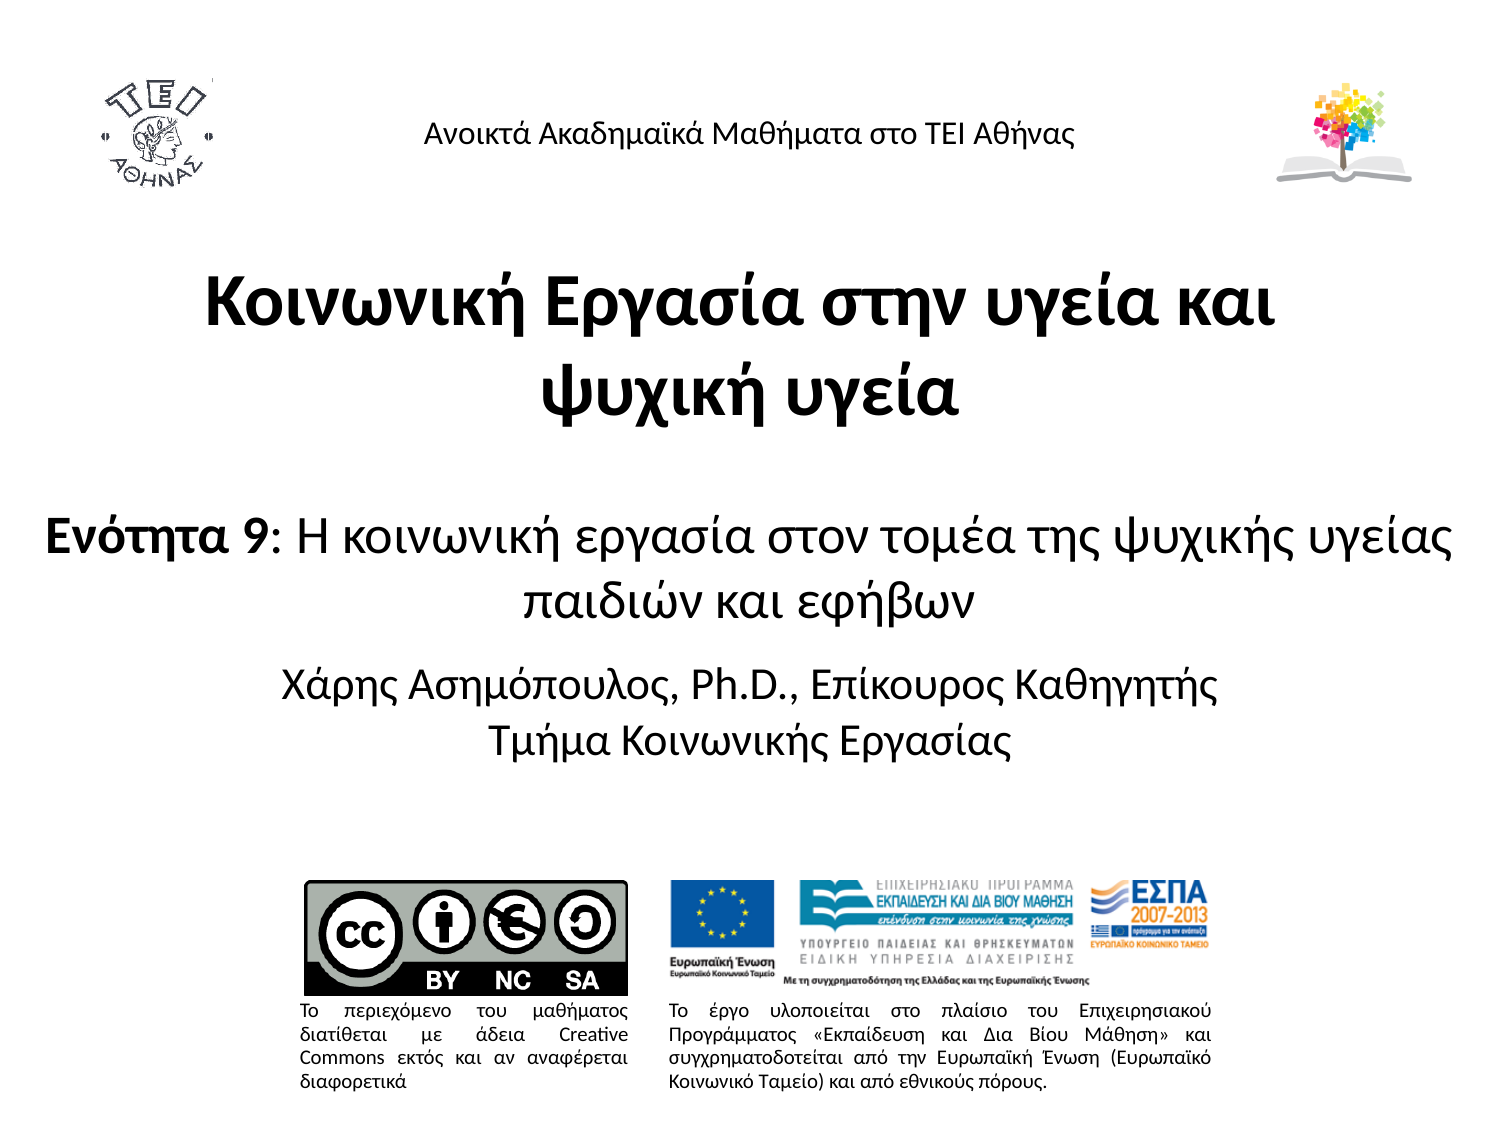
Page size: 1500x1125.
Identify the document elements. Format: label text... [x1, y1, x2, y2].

picture [663, 880, 1214, 996]
table_header Το περιεχόμενο του μαθήματος διατίθεται με άδεια Creative Commons εκτός και αν αναφέρεται διαφορετικά [289, 999, 640, 1125]
picture [1273, 77, 1414, 185]
subtitle Ενότητα 9: Η κοινωνική εργασία στον τομέα της ψυχικής υγείας παιδιών και εφήβων Χάρης Ασημόπουλος, Ph.D., Επίκουρος Καθηγητής Τμήμα Κοινωνικής Εργασίας [0, 491, 1500, 796]
picture [303, 880, 628, 996]
title Κοινωνική Εργασία στην υγεία και ψυχική υγεία [0, 219, 1500, 461]
picture [100, 77, 213, 193]
text_box Ανοικτά Ακαδημαϊκά Μαθήματα στο ΤΕΙ Αθήνας [217, 103, 1268, 159]
table_header Το έργο υλοποιείται στο πλαίσιο του Επιχειρησιακού Προγράμματος «Εκπαίδευση και Δια Βίου Μάθηση» και συγχρηματοδοτείται από την Ευρωπαϊκή Ένωση (Ευρωπαϊκό Κοινωνικό Ταμείο) και από εθνικούς πόρους. [640, 999, 1223, 1125]
